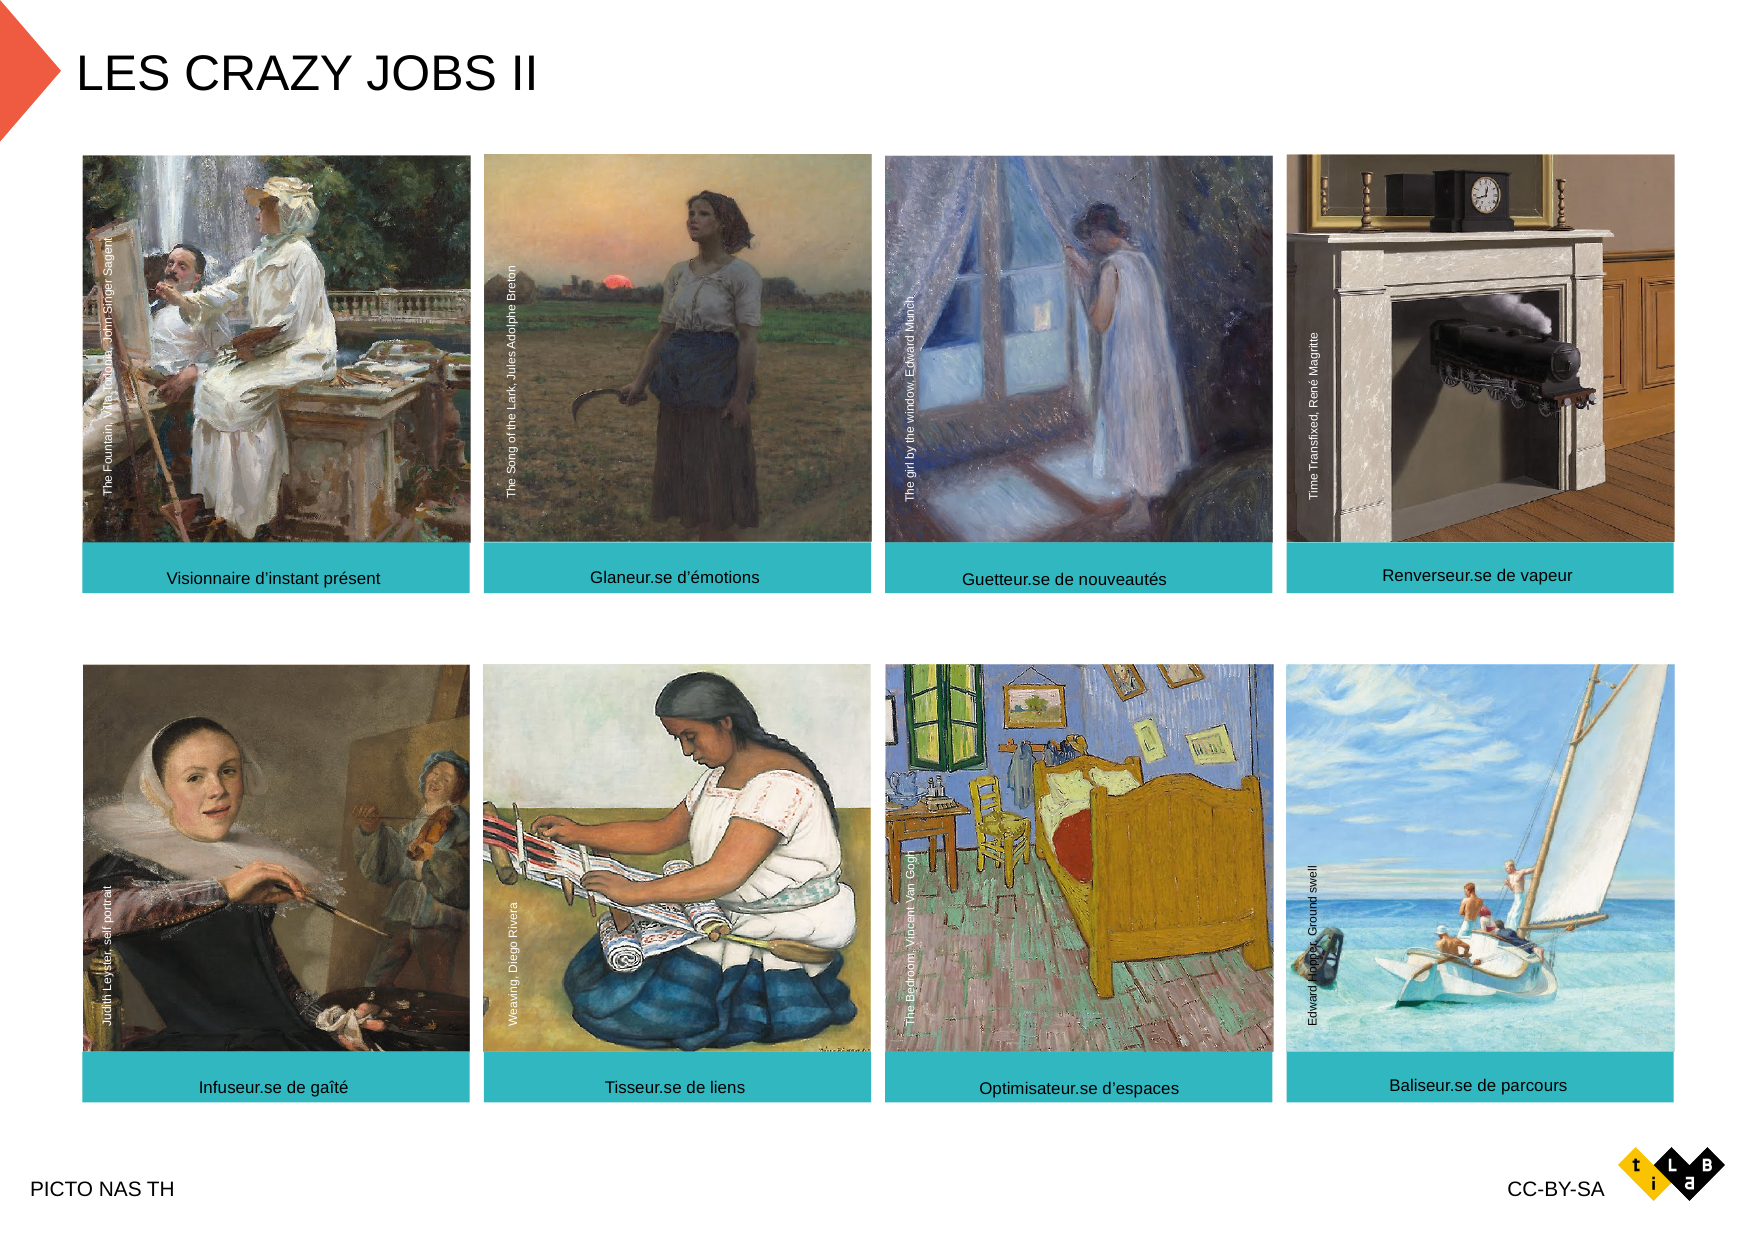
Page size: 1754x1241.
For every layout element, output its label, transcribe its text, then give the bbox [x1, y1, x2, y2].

text_box Visionnaire d’instant présent [82, 556, 470, 642]
text_box [885, 548, 1273, 594]
text_box Infuseur.se de gaîté [82, 1066, 470, 1186]
text_box [885, 1060, 1273, 1066]
text_box Tisseur.se de liens [483, 1065, 872, 1116]
picture [483, 664, 871, 1053]
text_box Baliseur.se de parcours [1287, 1063, 1675, 1114]
text_box Glaneur.se d’émotions [483, 555, 872, 606]
picture [885, 155, 1273, 544]
picture [1609, 1139, 1733, 1209]
text_box PICTO NAS TH [15, 1167, 214, 1208]
text_box LES CRAZY JOBS II [60, 32, 813, 108]
text_box CC-BY-SA [1492, 1167, 1604, 1208]
picture [82, 155, 471, 544]
text_box [1286, 549, 1674, 594]
text_box Optimisateur.se d’espaces [885, 1066, 1273, 1117]
text_box [483, 548, 872, 555]
text_box [82, 1059, 470, 1066]
picture [1285, 154, 1675, 543]
text_box Guetteur.se de nouveautés [871, 557, 1259, 647]
picture [83, 664, 471, 1053]
picture [1286, 664, 1675, 1052]
text_box Renverseur.se de vapeur [1283, 553, 1672, 604]
text_box [82, 549, 470, 556]
picture [885, 664, 1274, 1053]
text_box [1286, 1059, 1674, 1103]
text_box [483, 1058, 872, 1065]
picture [484, 154, 872, 543]
text_box [0, 0, 62, 142]
